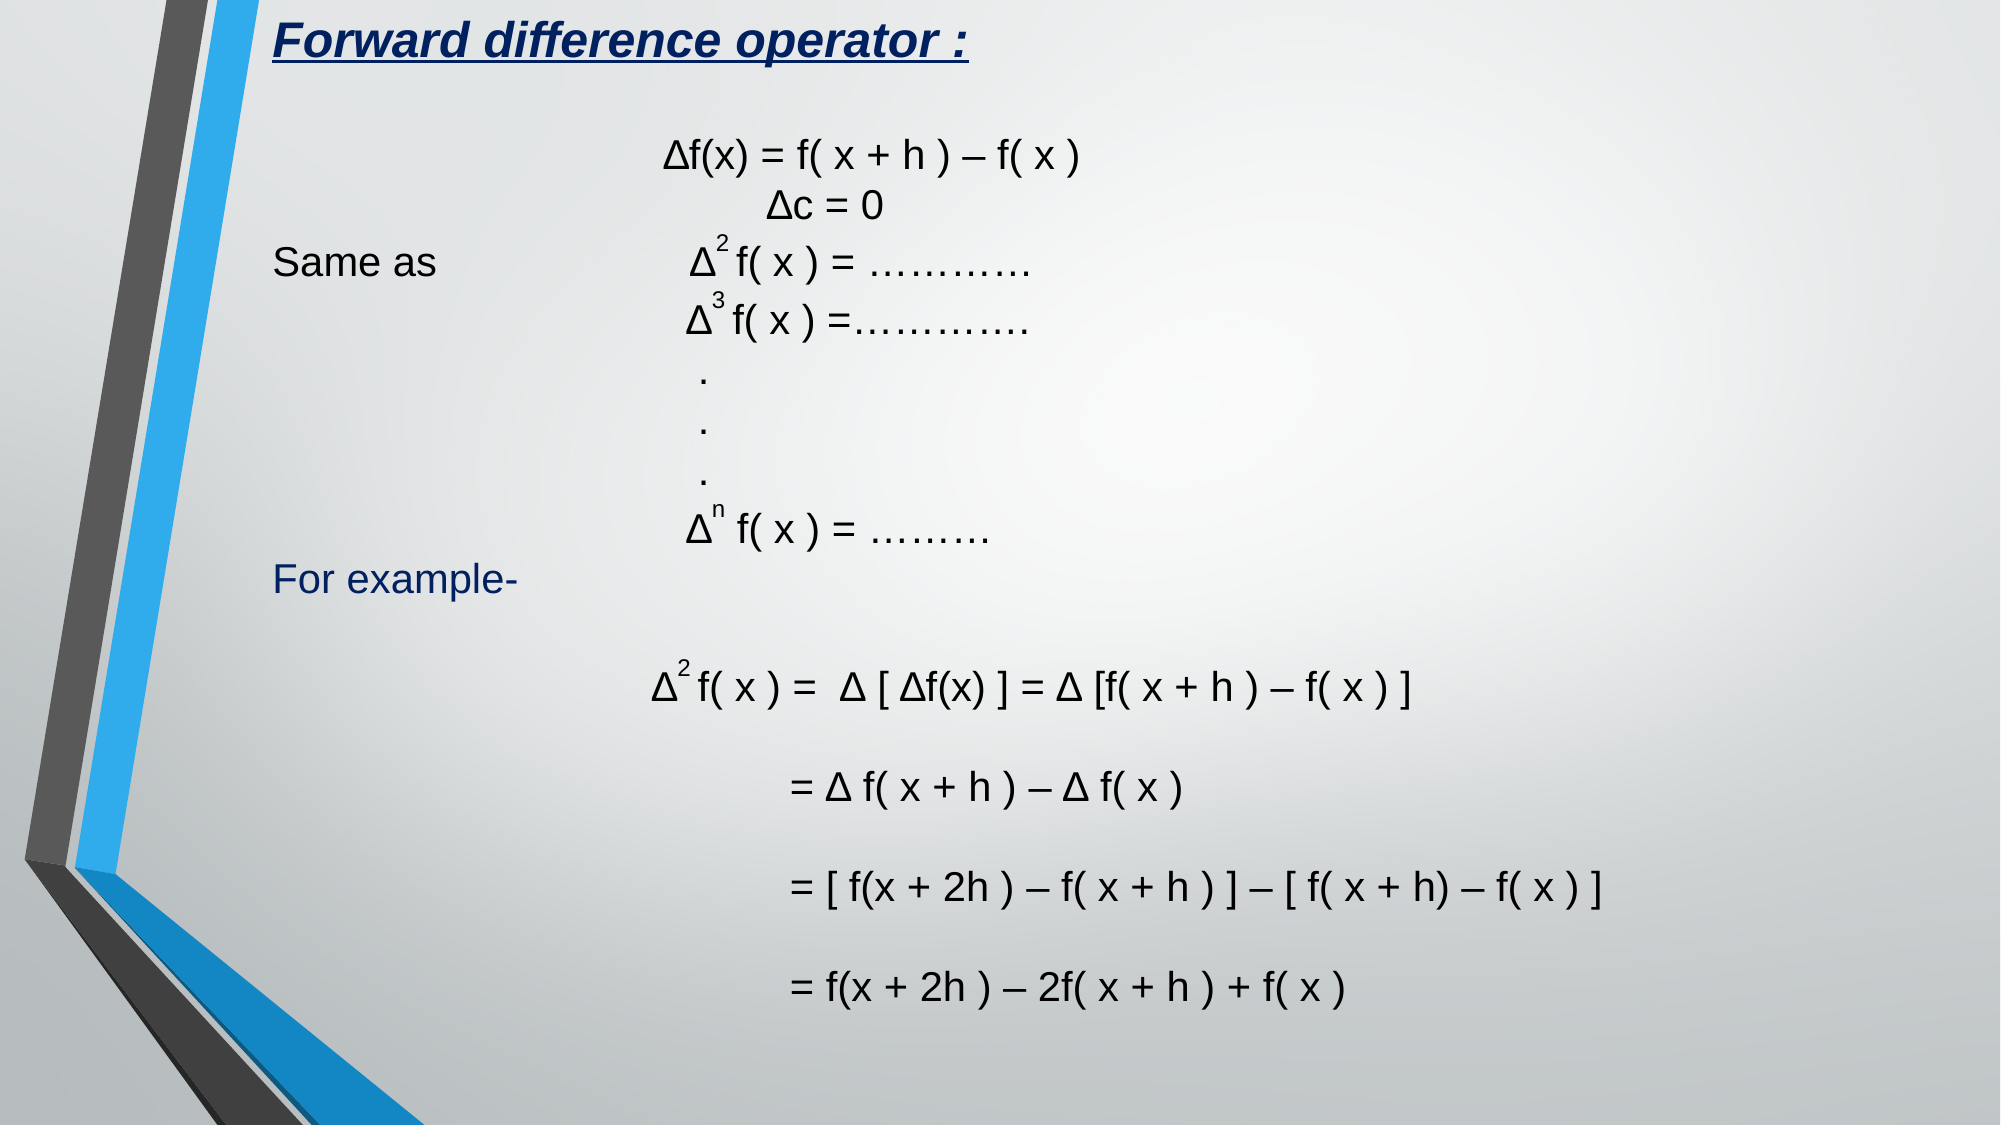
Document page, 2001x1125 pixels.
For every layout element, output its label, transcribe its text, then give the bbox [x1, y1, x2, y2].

text_box Forward difference operator : ∆f(x) = f( x + h ) – f( x ) ∆c = 0 Same as ∆2 f( x ) = ………… ∆3 f( x ) =…………. . . . ∆n f( x ) = ……… For example- ∆2 f( x ) = ∆ [ ∆f(x) ] = ∆ [f( x + h ) – f( x ) ] = ∆ f( x + h ) – ∆ f( x ) = [ f(x + 2h ) – f( x + h ) ] – [ f( x + h) – f( x ) ] = f(x + 2h ) – 2f( x + h ) + f( x ) [257, 0, 2000, 1125]
